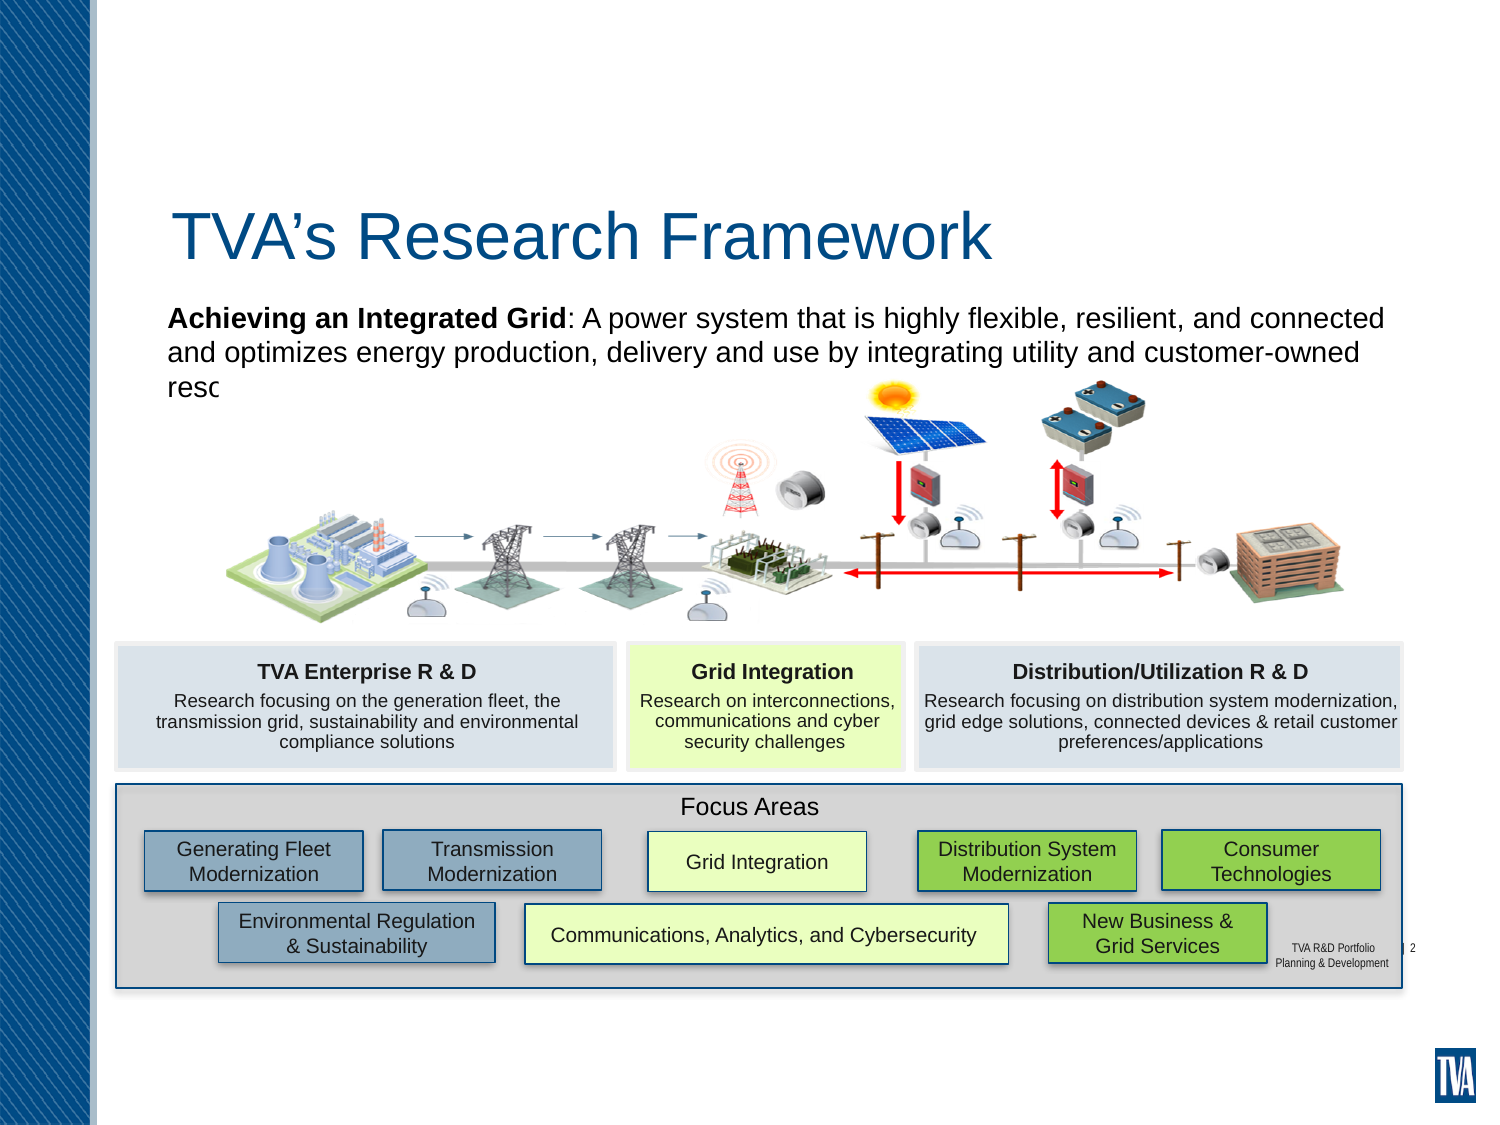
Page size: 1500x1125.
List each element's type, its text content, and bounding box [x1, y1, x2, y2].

text_box Generating Fleet Modernization [144, 831, 363, 891]
text_box [115, 783, 1403, 989]
picture [218, 372, 1351, 642]
text_box Focus Areas [665, 782, 872, 828]
slide_number | 2 [1402, 932, 1448, 978]
text_box Consumer Technologies [1162, 830, 1381, 891]
picture [1435, 1048, 1476, 1103]
text_box Communications, Analytics, and Cybersecurity [525, 903, 1009, 964]
text_box Achieving an Integrated Grid: A power system that is highly flexible, resilient, and connected and optimizes energy production, delivery and use by integrating utility and customer-owned resources [156, 293, 1448, 410]
text_box Grid Integration [648, 831, 867, 892]
text_box Distribution System Modernization [918, 830, 1137, 891]
text_box New Business & Grid Services [1048, 902, 1267, 963]
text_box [115, 642, 1403, 770]
text_box TVA’s Research Framework [156, 194, 1425, 336]
picture [0, 0, 97, 1125]
text_box Transmission Modernization [383, 830, 602, 891]
text_box Environmental Regulation & Sustainability [218, 902, 496, 963]
footer TVA R&D Portfolio Planning & Development [1258, 932, 1394, 978]
